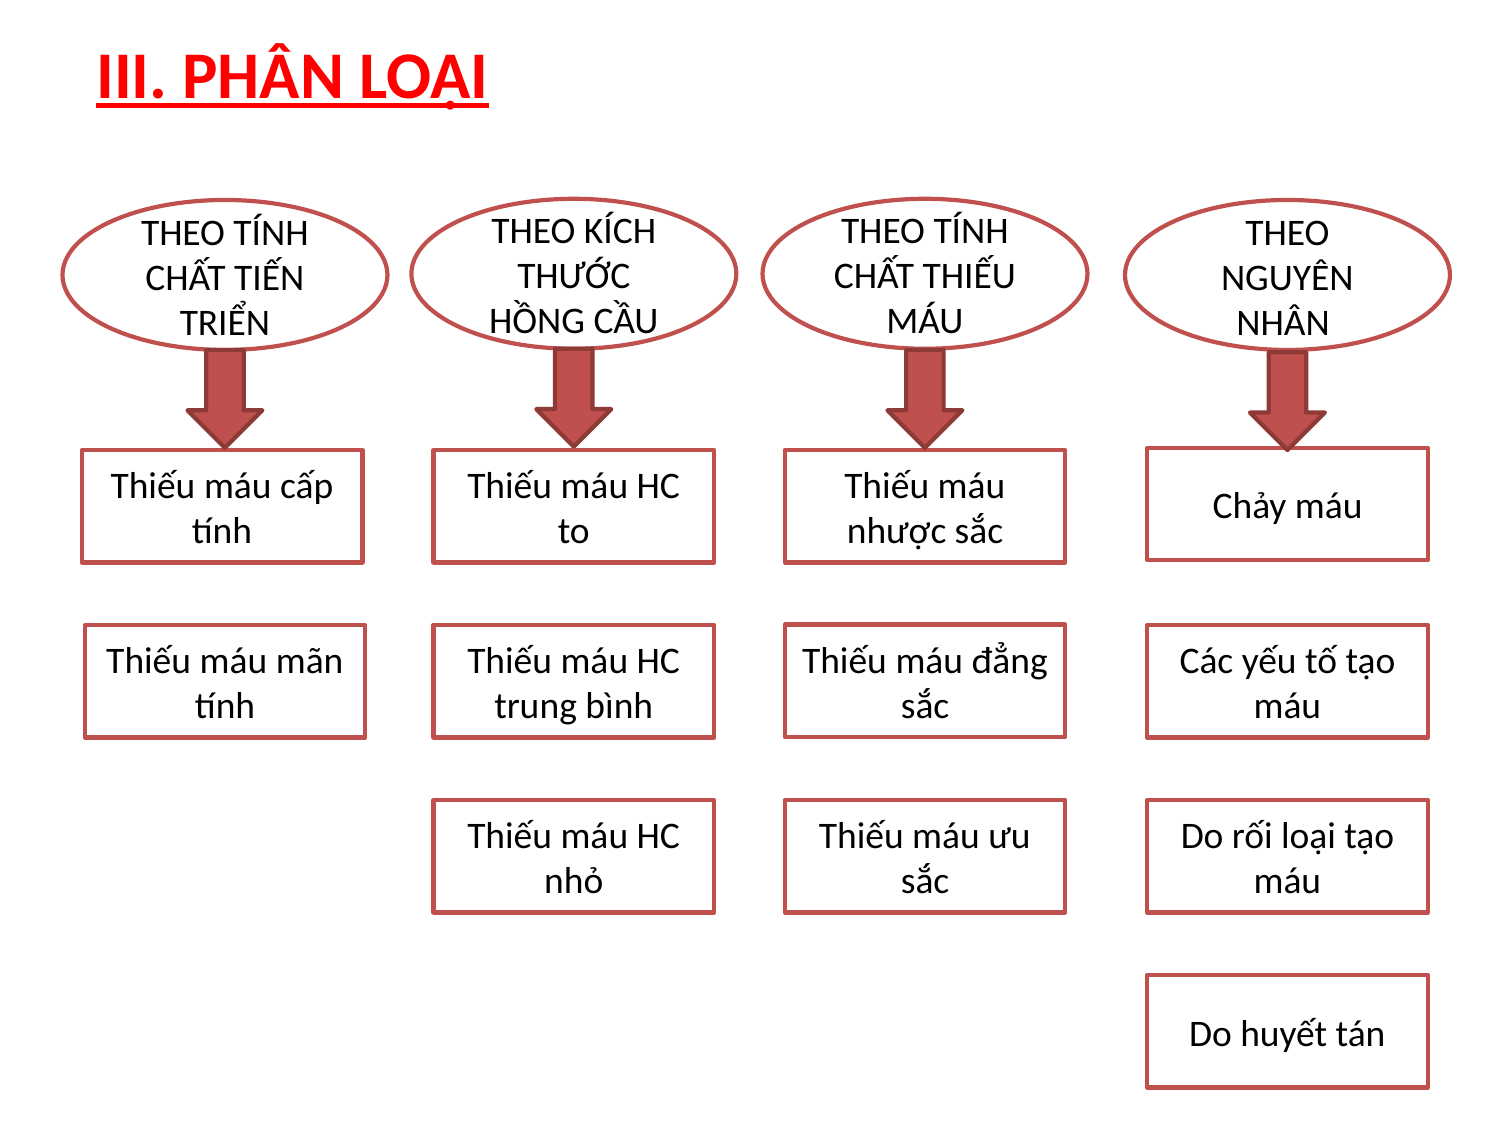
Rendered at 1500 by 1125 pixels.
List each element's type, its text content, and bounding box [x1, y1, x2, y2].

text_box THEO TÍNH CHẤT TIẾN TRIỂN [60, 197, 390, 352]
text_box Do huyết tán [1145, 973, 1430, 1090]
text_box THEO KÍCH THƯỚC HỒNG CẦU [409, 196, 739, 351]
text_box THEO TÍNH CHẤT THIẾU MÁU [760, 196, 1090, 351]
text_box Thiếu máu ưu sắc [783, 798, 1067, 915]
text_box [1248, 350, 1327, 453]
text_box III. PHÂN LOẠI [81, 24, 557, 120]
text_box Thiếu máu HC trung bình [431, 623, 716, 740]
text_box Thiếu máu cấp tính [80, 448, 365, 565]
text_box Do rối loại tạo máu [1145, 798, 1430, 915]
text_box Thiếu máu nhược sắc [783, 448, 1067, 565]
text_box [185, 347, 265, 450]
text_box Thiếu máu đẳng sắc [783, 622, 1067, 739]
text_box Chảy máu [1145, 446, 1430, 562]
text_box Thiếu máu mãn tính [83, 623, 367, 740]
text_box [885, 347, 965, 450]
text_box Thiếu máu HC nhỏ [431, 798, 716, 915]
text_box THEO NGUYÊN NHÂN [1122, 197, 1453, 352]
text_box [534, 346, 614, 449]
text_box Các yếu tố tạo máu [1145, 623, 1430, 740]
text_box Thiếu máu HC to [431, 448, 716, 565]
